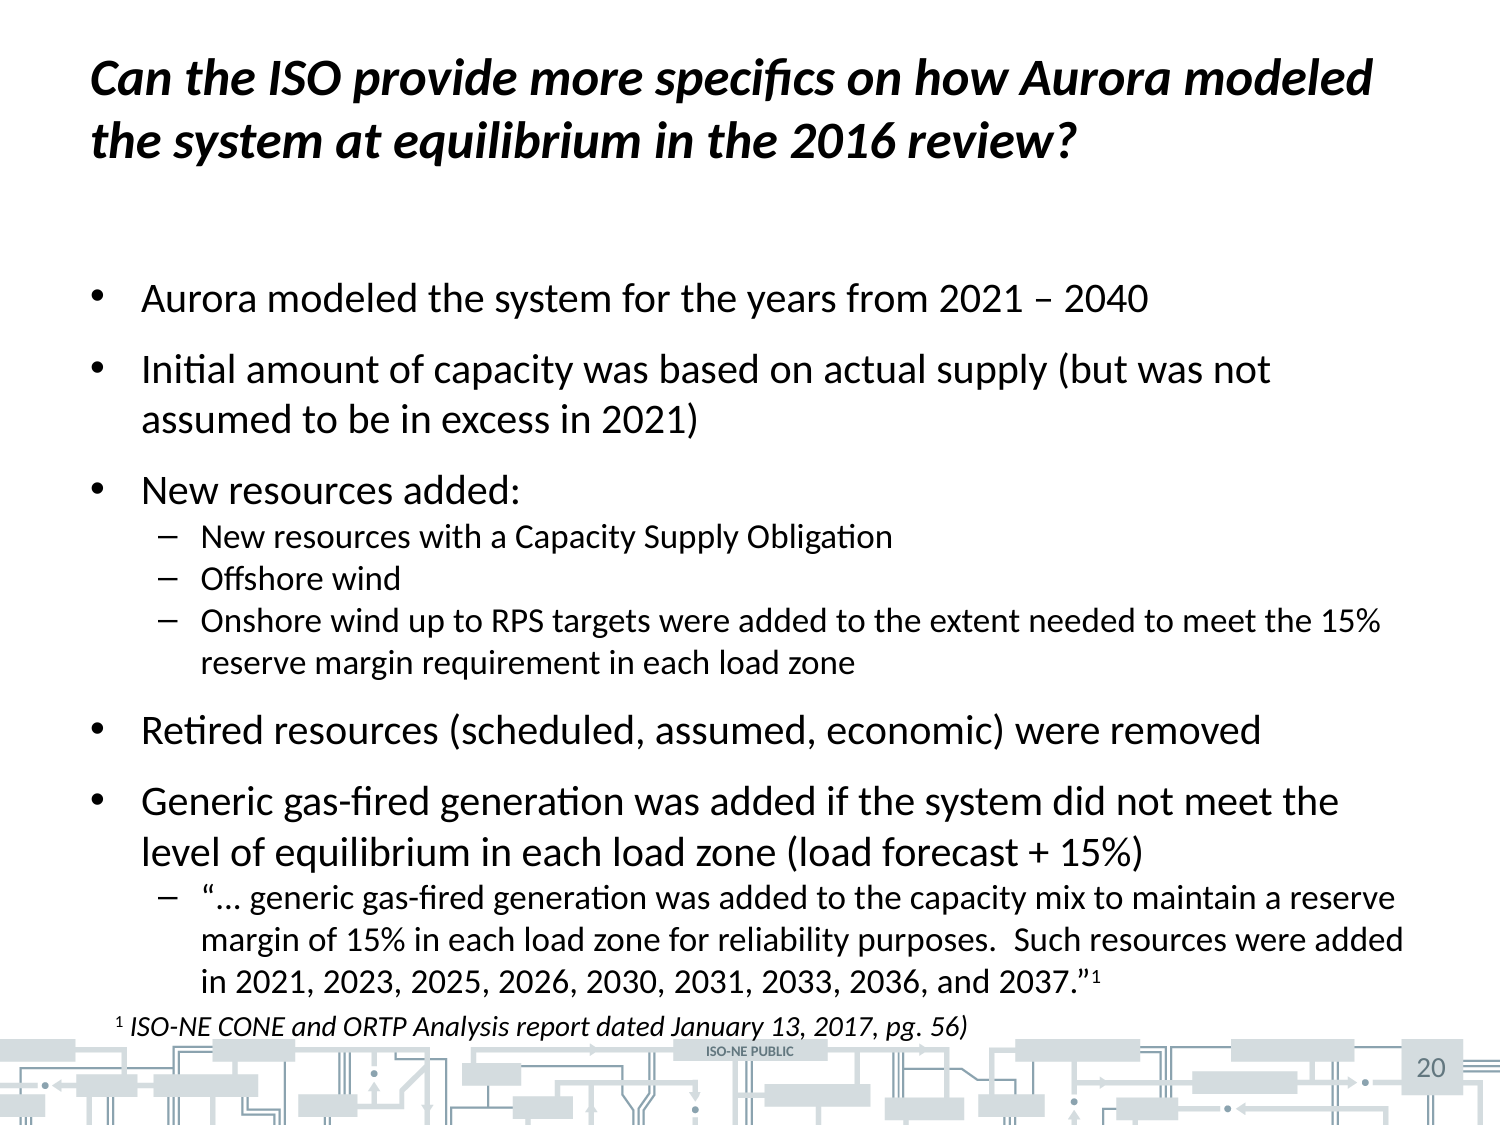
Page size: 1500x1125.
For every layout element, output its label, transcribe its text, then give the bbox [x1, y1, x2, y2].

list Aurora modeled the system for the years from 2021 – 2040 Initial amount of capacity was based on actual supply (but was not assumed to be in excess in 2021) New resources added: New resources with a Capacity Supply Obligation Offshore wind Onshore wind up to RPS targets were added to the extent needed to meet the 15% reserve margin requirement in each load zone Retired resources (scheduled, assumed, economic) were removed Generic gas-fired generation was added if the system did not meet the level of equilibrium in each load zone (load forecast + 15%) “... generic gas-fired generation was added to the capacity mix to maintain a reserve margin of 15% in each load zone for reliability purposes. Such resources were added in 2021, 2023, 2025, 2026, 2030, 2031, 2033, 2036, and 2037.”1 [75, 262, 1425, 1025]
text_box 1 ISO-NE CONE and ORTP Analysis report dated January 13, 2017, pg. 56) [99, 999, 1425, 1050]
slide_number 20 [1400, 1044, 1463, 1088]
title Can the ISO provide more specifics on how Aurora modeled the system at equilibrium in the 2016 review? [75, 12, 1425, 200]
picture [0, 1031, 1500, 1125]
